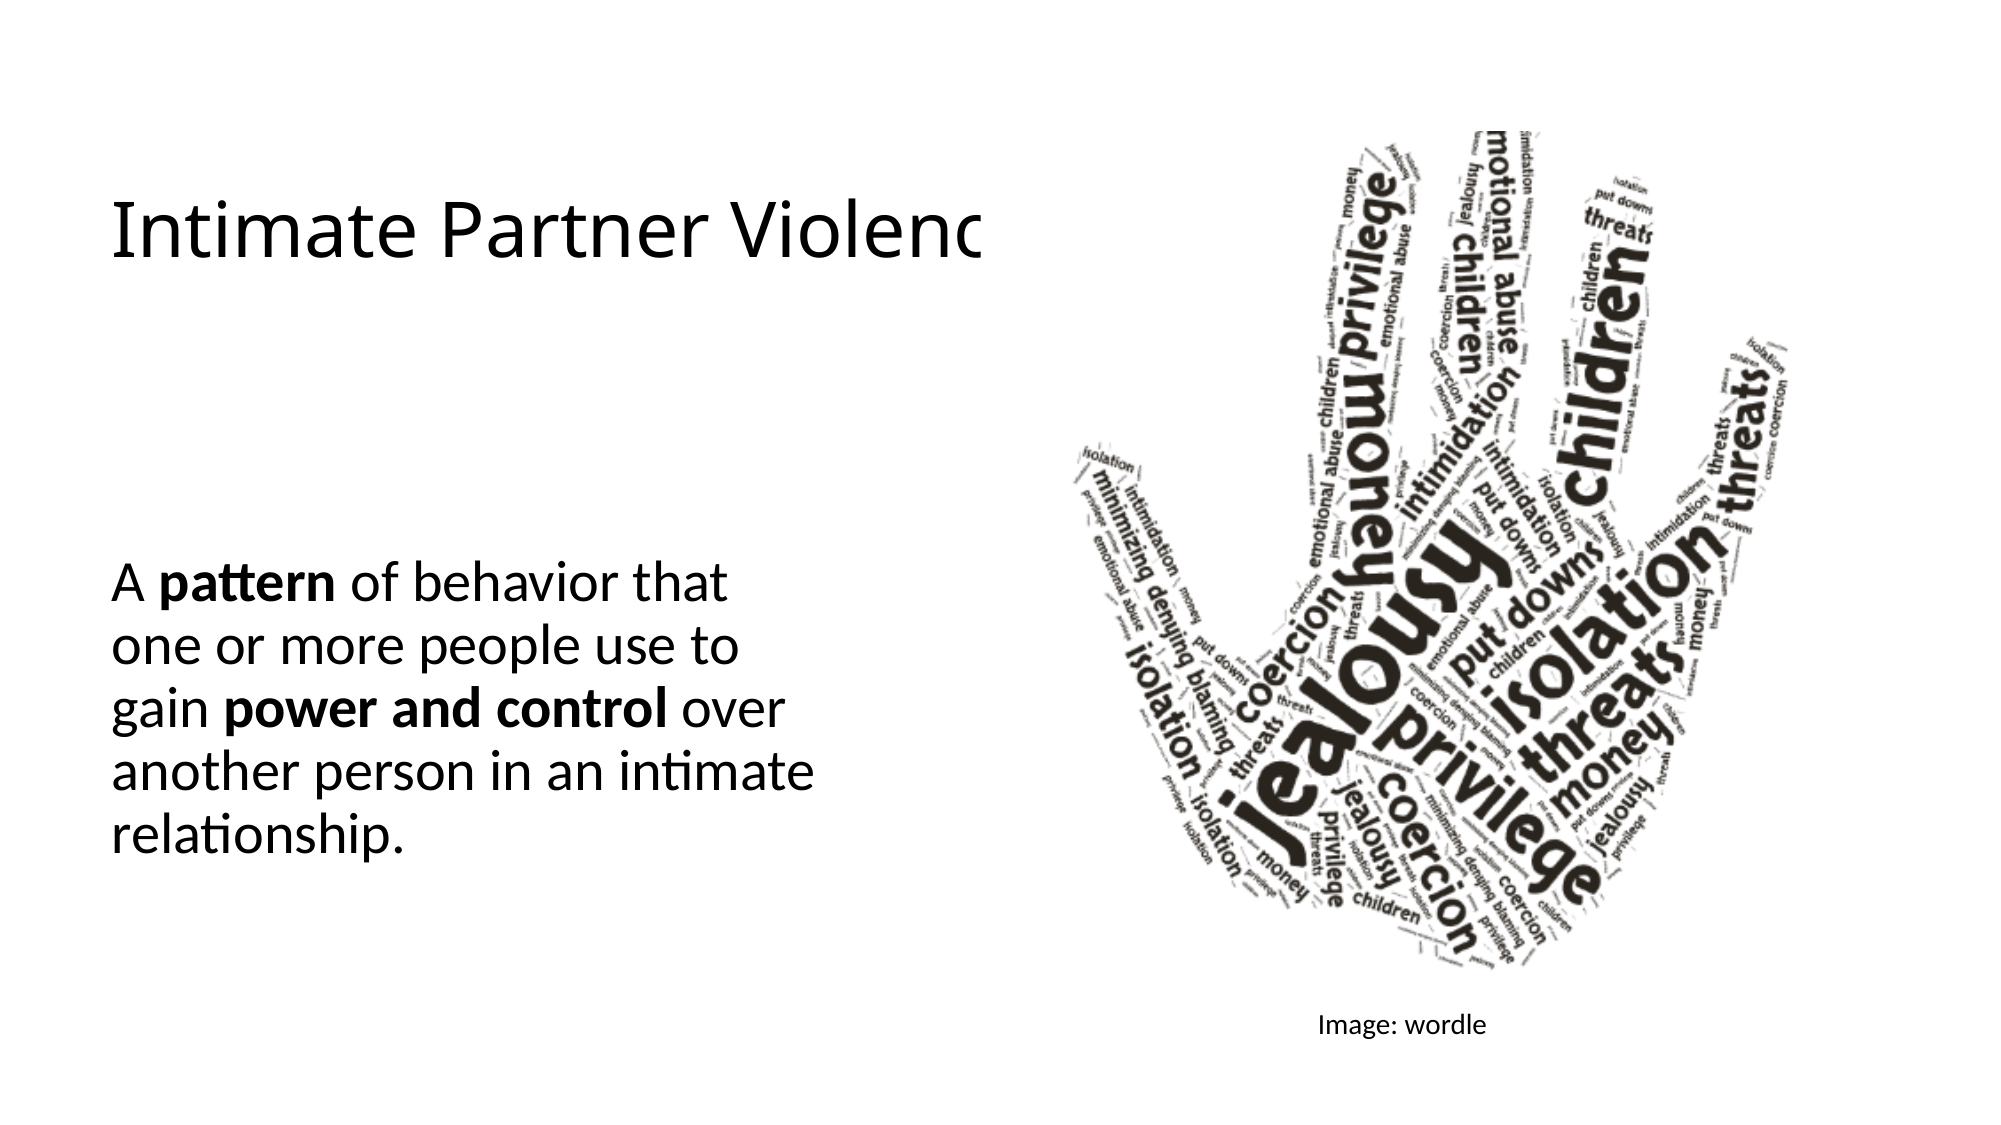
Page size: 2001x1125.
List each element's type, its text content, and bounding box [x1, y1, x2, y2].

text_box Image: wordle [1303, 997, 1549, 1048]
picture [980, 131, 1871, 994]
list A pattern of behavior that one or more people use to gain power and control over another person in an intimate relationship. [96, 382, 845, 1036]
title Intimate Partner Violence [96, 140, 980, 326]
